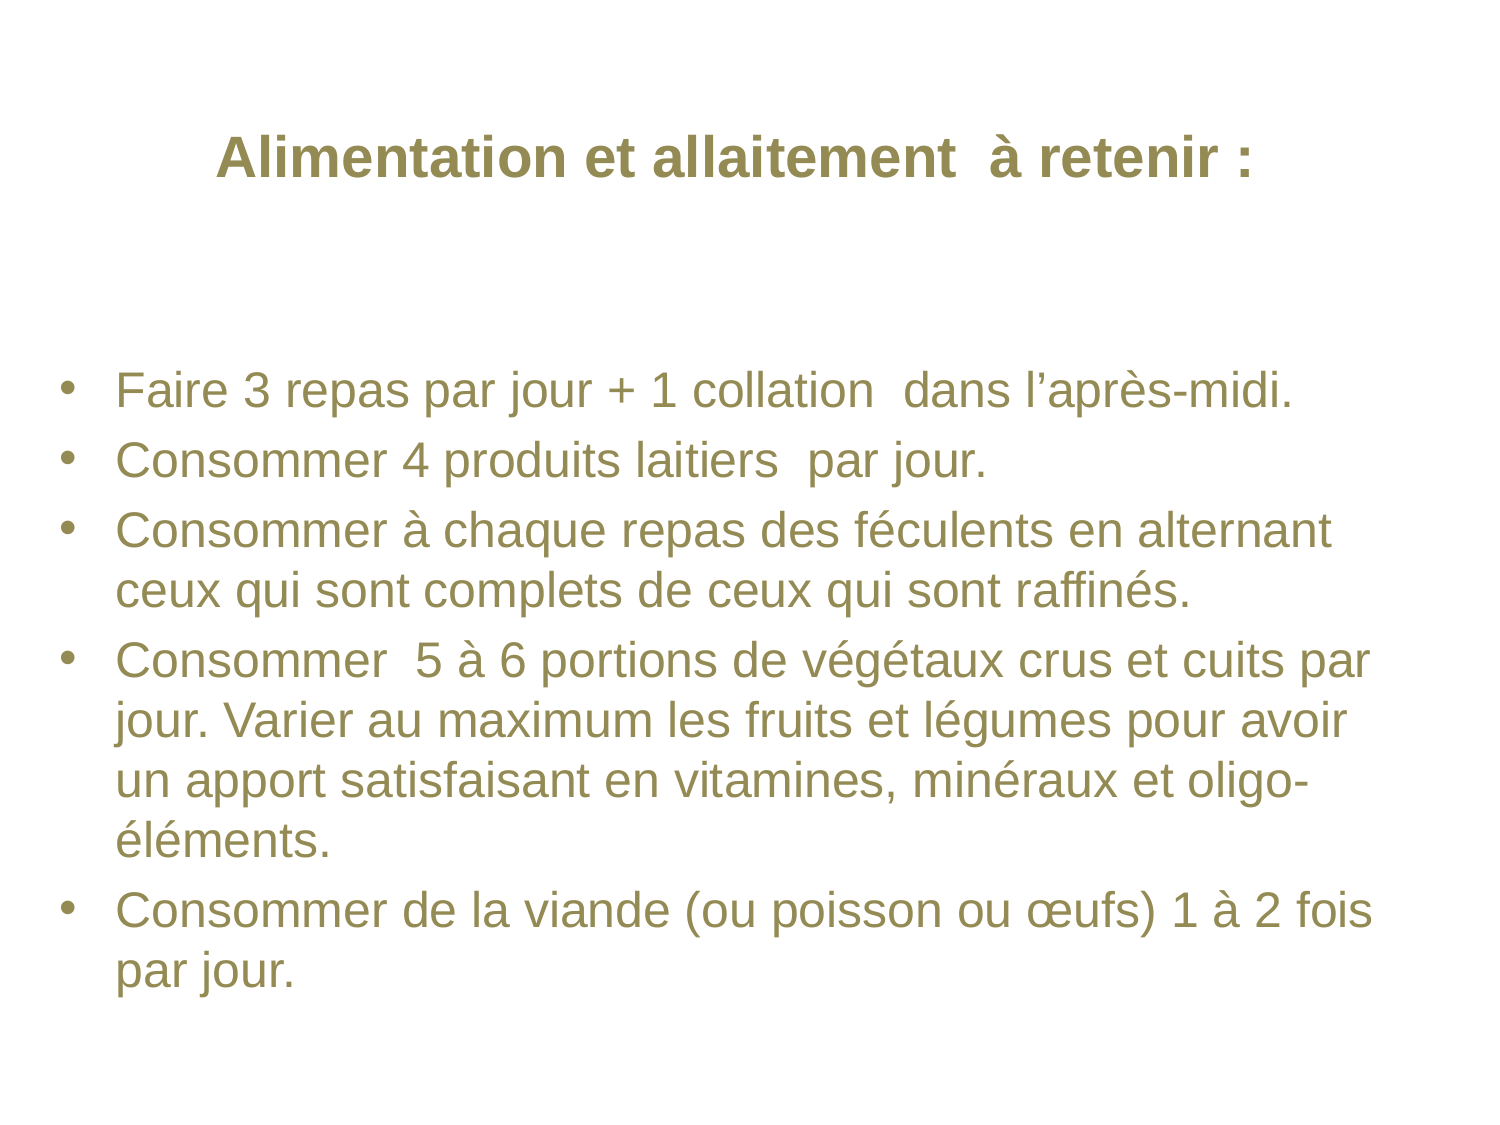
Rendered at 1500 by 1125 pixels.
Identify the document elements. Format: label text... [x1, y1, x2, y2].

title Alimentation et allaitement à retenir : [183, 87, 1289, 222]
list Faire 3 repas par jour + 1 collation dans l’après-midi. Consommer 4 produits laitiers par jour. Consommer à chaque repas des féculents en alternant ceux qui sont complets de ceux qui sont raffinés. Consommer 5 à 6 portions de végétaux crus et cuits par jour. Varier au maximum les fruits et légumes pour avoir un apport satisfaisant en vitamines, minéraux et oligo-éléments. Consommer de la viande (ou poisson ou œufs) 1 à 2 fois par jour. [44, 350, 1424, 1038]
